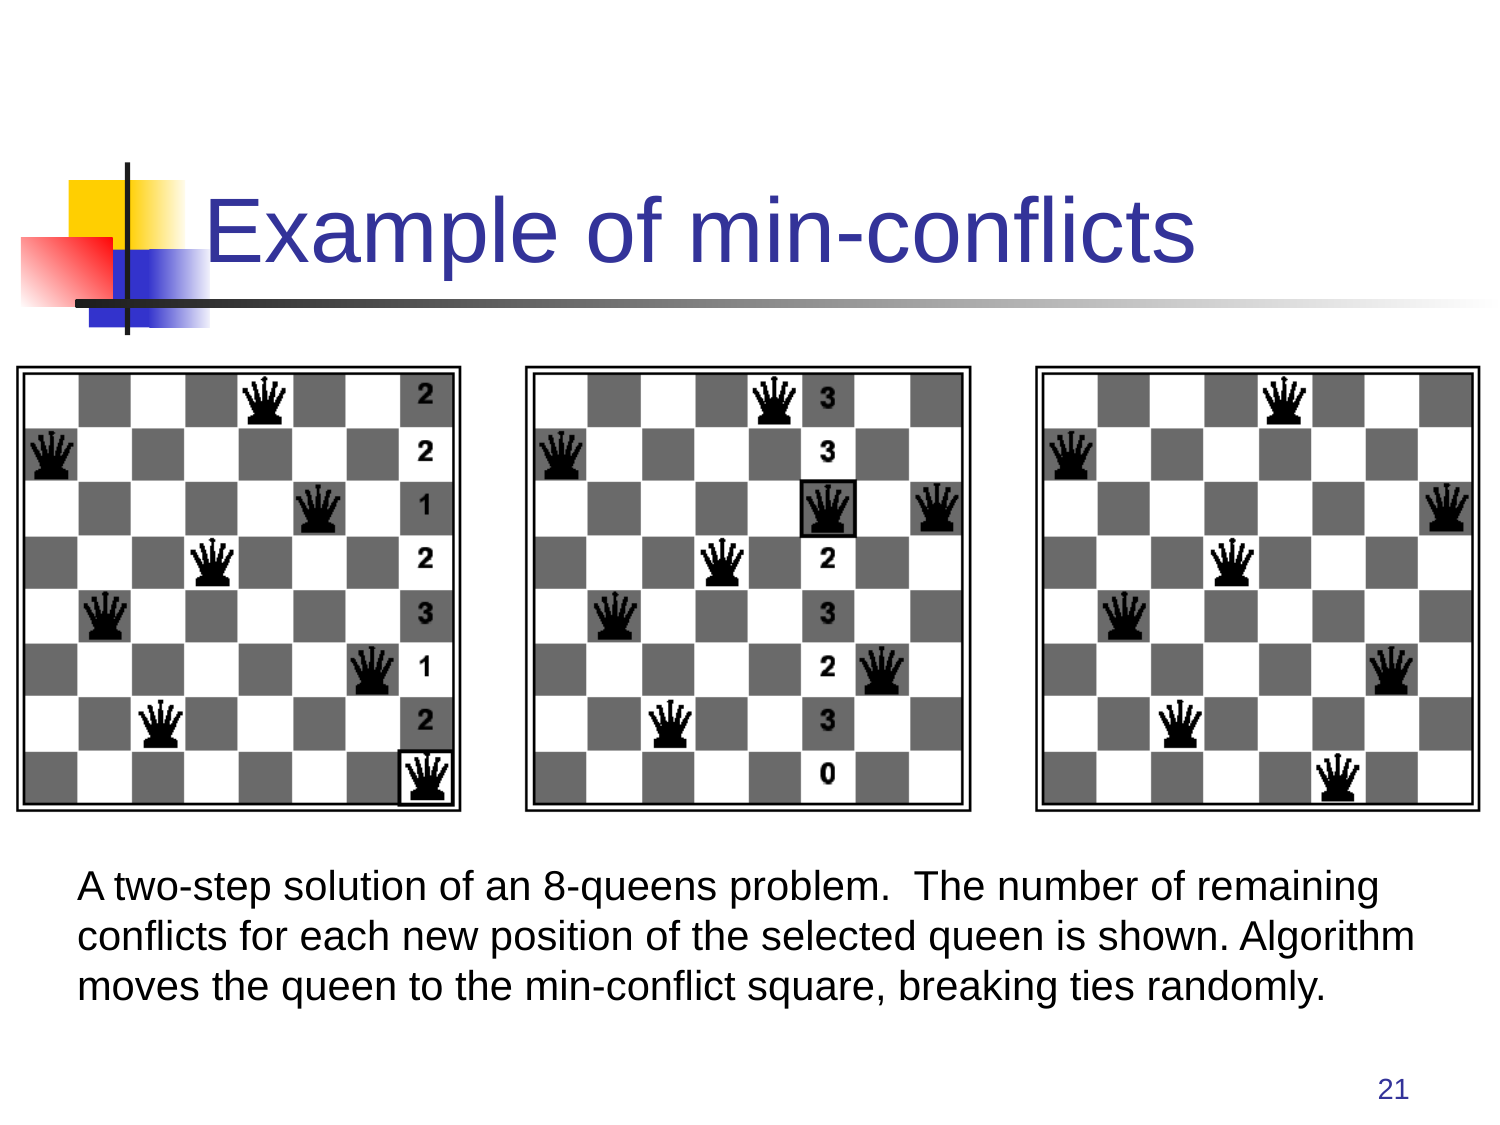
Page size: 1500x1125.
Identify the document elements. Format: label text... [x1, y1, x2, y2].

text_box A two-step solution of an 8-queens problem. The number of remaining conflicts for each new position of the selected queen is shown. Algorithm moves the queen to the min-conflict square, breaking ties randomly. [62, 851, 1468, 1017]
slide_number 21 [1112, 1037, 1425, 1113]
title Example of min-conflicts [188, 101, 1468, 289]
picture [1, 349, 1500, 830]
